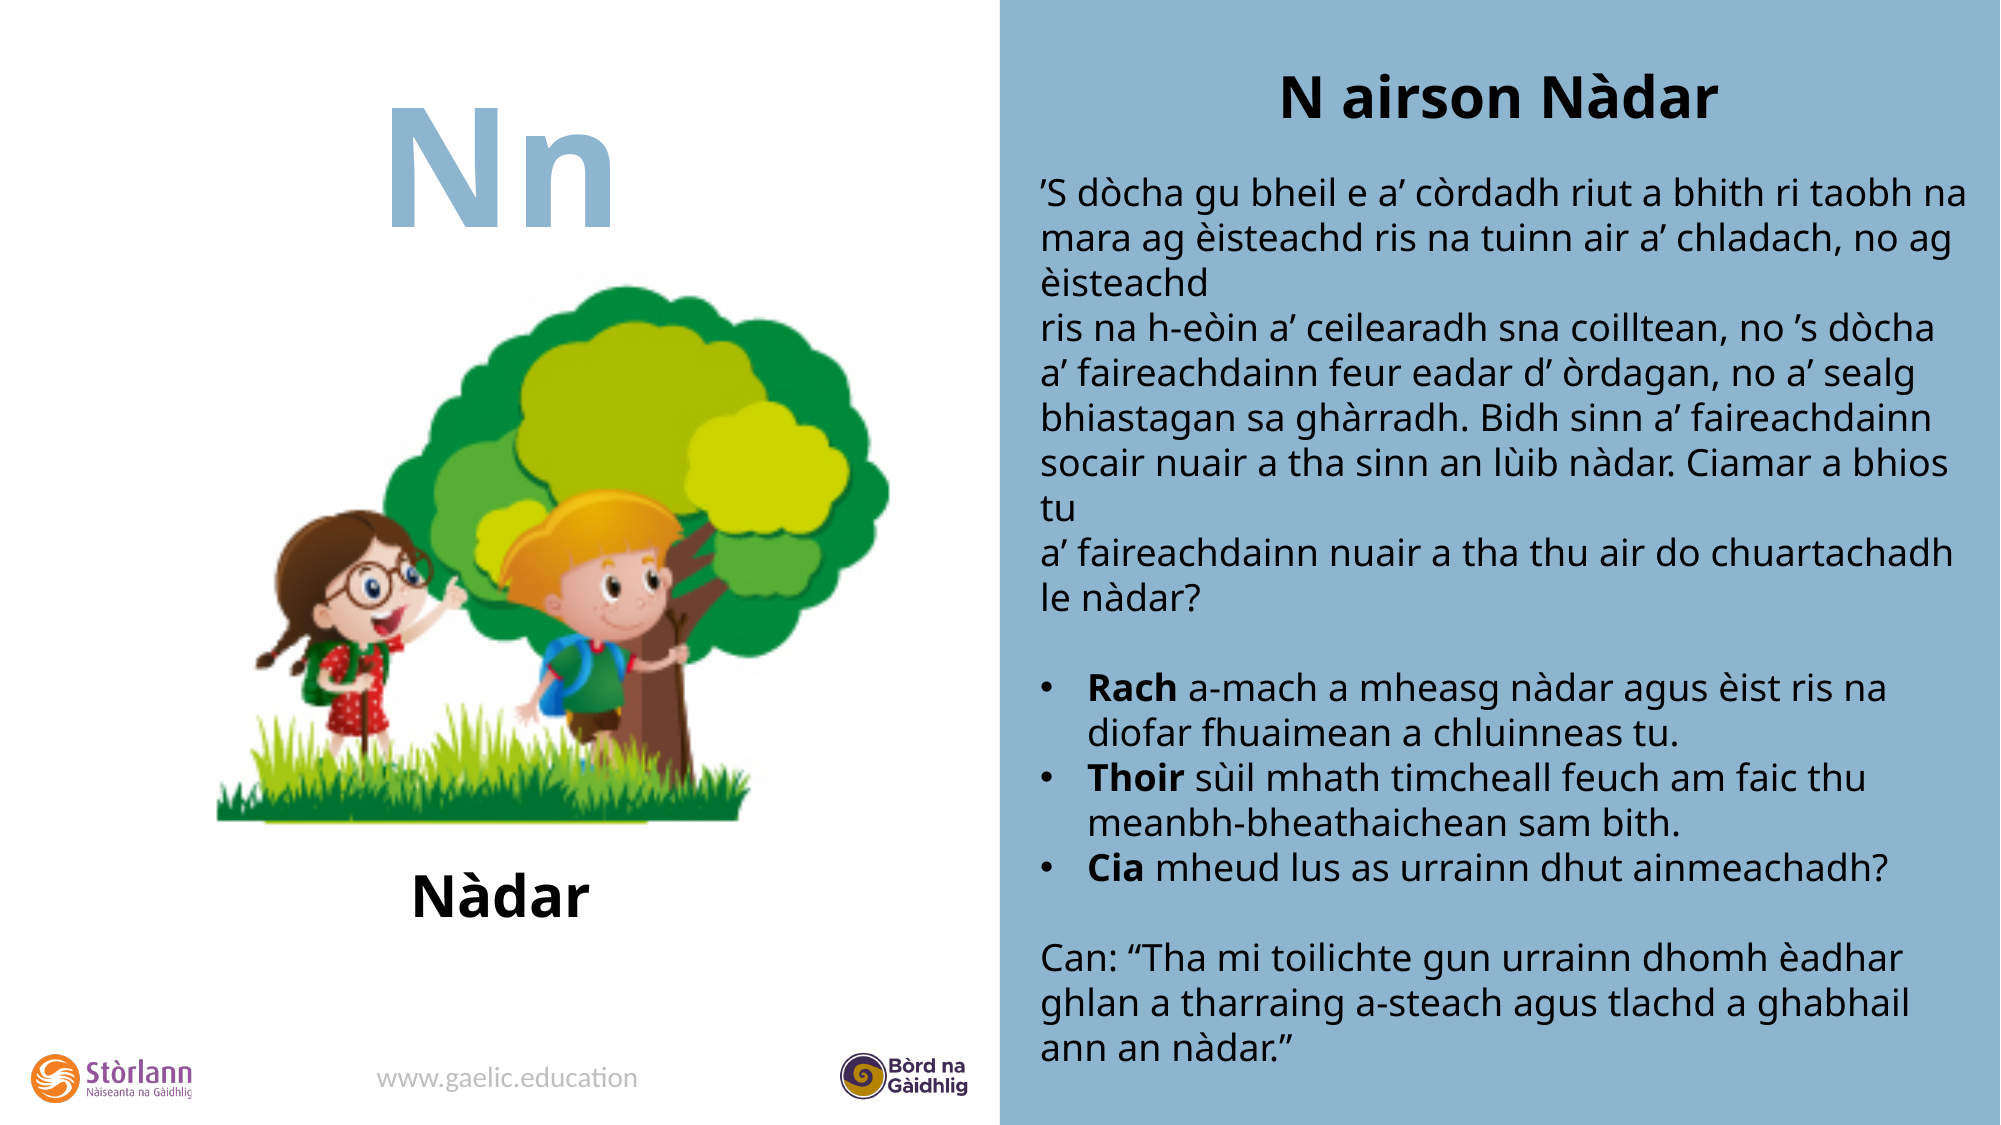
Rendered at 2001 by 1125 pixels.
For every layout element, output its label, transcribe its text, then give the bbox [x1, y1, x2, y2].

picture [823, 1027, 984, 1125]
text_box ’S dòcha gu bheil e a’ còrdadh riut a bhith ri taobh na mara ag èisteachd ris na tuinn air a’ chladach, no ag èisteachd ris na h-eòin a’ ceilearadh sna coilltean, no ’s dòcha a’ faireachdainn feur eadar d’ òrdagan, no a’ sealg bhiastagan sa ghàrradh. Bidh sinn a’ faireachdainn socair nuair a tha sinn an lùib nàdar. Ciamar a bhios tu a’ faireachdainn nuair a tha thu air do chuartachadh le nàdar? Rach a-mach a mheasg nàdar agus èist ris na diofar fhuaimean a chluinneas tu. Thoir sùil mhath timcheall feuch am faic thu meanbh-bheathaichean sam bith. Cia mheud lus as urrainn dhut ainmeachadh? Can: “Tha mi toilichte gun urrainn dhomh èadhar ghlan a tharraing a-steach agus tlachd a ghabhail ann an nàdar.” [1025, 161, 1992, 1077]
text_box N airson Nàdar [1053, 53, 1946, 139]
text_box [999, 0, 2000, 1125]
text_box Nn [54, 53, 947, 268]
text_box Nàdar [230, 851, 771, 1007]
picture [175, 270, 905, 846]
